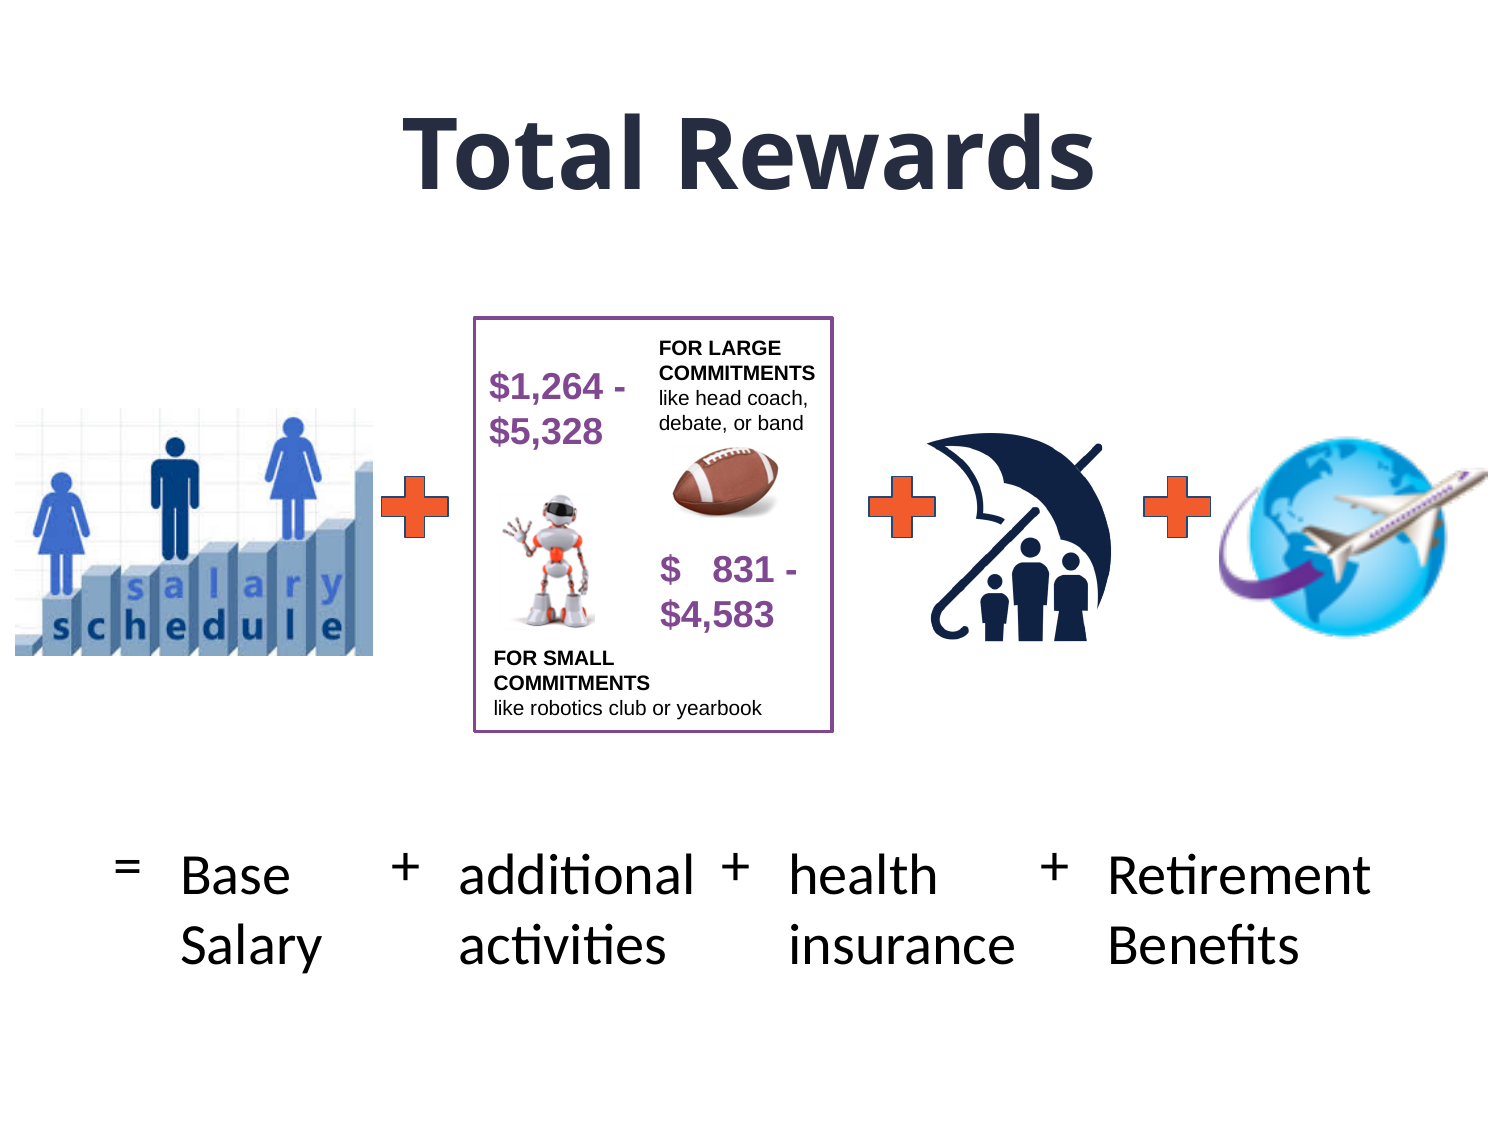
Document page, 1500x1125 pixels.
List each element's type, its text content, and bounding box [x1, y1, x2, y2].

text_box $ 831 -$4,583 [645, 537, 826, 643]
picture [672, 444, 780, 519]
text_box [1143, 476, 1211, 538]
picture [500, 493, 595, 630]
text_box health insurance [698, 828, 1017, 984]
text_box Retirement Benefits [1017, 828, 1419, 984]
title Total Rewards [0, 24, 1500, 275]
text_box additional activities [368, 828, 698, 984]
picture [15, 407, 374, 657]
text_box [381, 476, 448, 538]
text_box $1,264 - $5,328 [474, 355, 655, 460]
text_box Base Salary [90, 828, 368, 984]
picture [912, 428, 1134, 649]
text_box [472, 316, 834, 734]
text_box FOR LARGE COMMITMENTS like head coach, debate, or band [643, 327, 836, 442]
picture [1219, 403, 1488, 675]
text_box FOR SMALL COMMITMENTS like robotics club or yearbook [478, 637, 784, 728]
text_box [868, 476, 907, 538]
